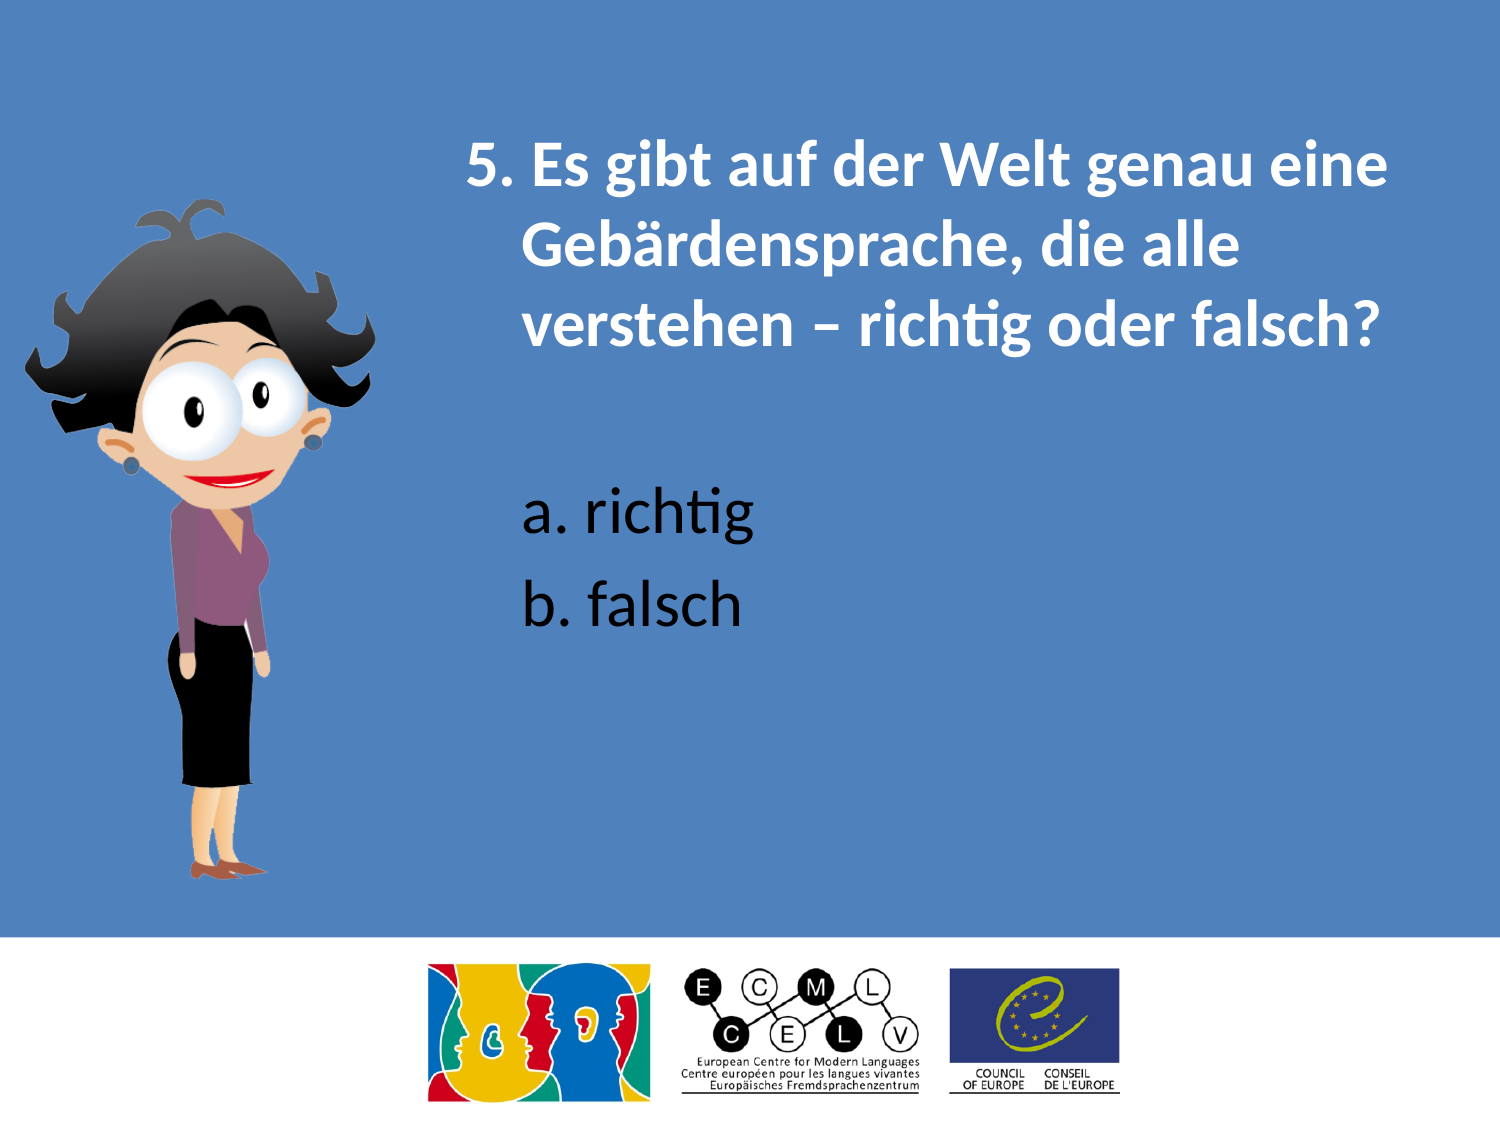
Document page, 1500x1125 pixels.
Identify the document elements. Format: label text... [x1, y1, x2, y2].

picture [426, 962, 652, 1103]
picture [662, 1005, 1129, 1102]
list 5. Es gibt auf der Welt genau eine Gebärdensprache, die alle verstehen – richtig oder falsch? a. richtig b. falsch [450, 112, 1425, 1005]
picture [24, 199, 376, 880]
